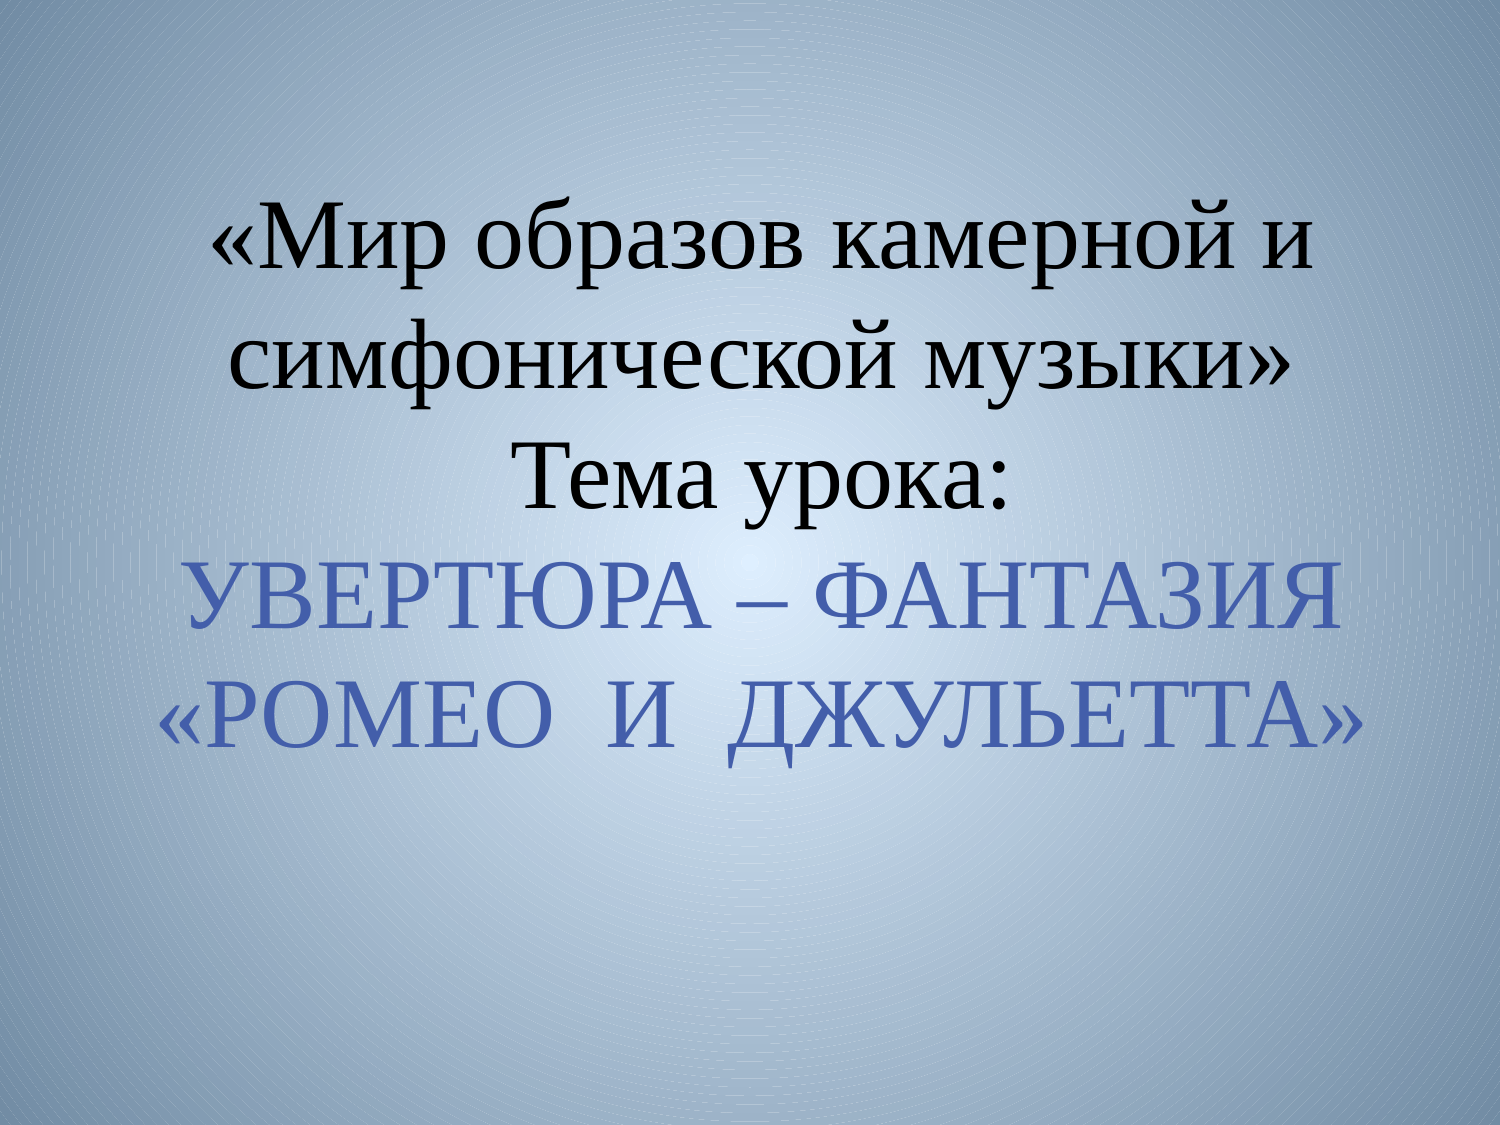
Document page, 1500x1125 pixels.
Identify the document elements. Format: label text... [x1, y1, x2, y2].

text_box «Мир образов камерной и симфонической музыки» Тема урока: УВЕРТЮРА – ФАНТАЗИЯ «РОМЕО И ДЖУЛЬЕТТА» [64, 160, 1459, 956]
